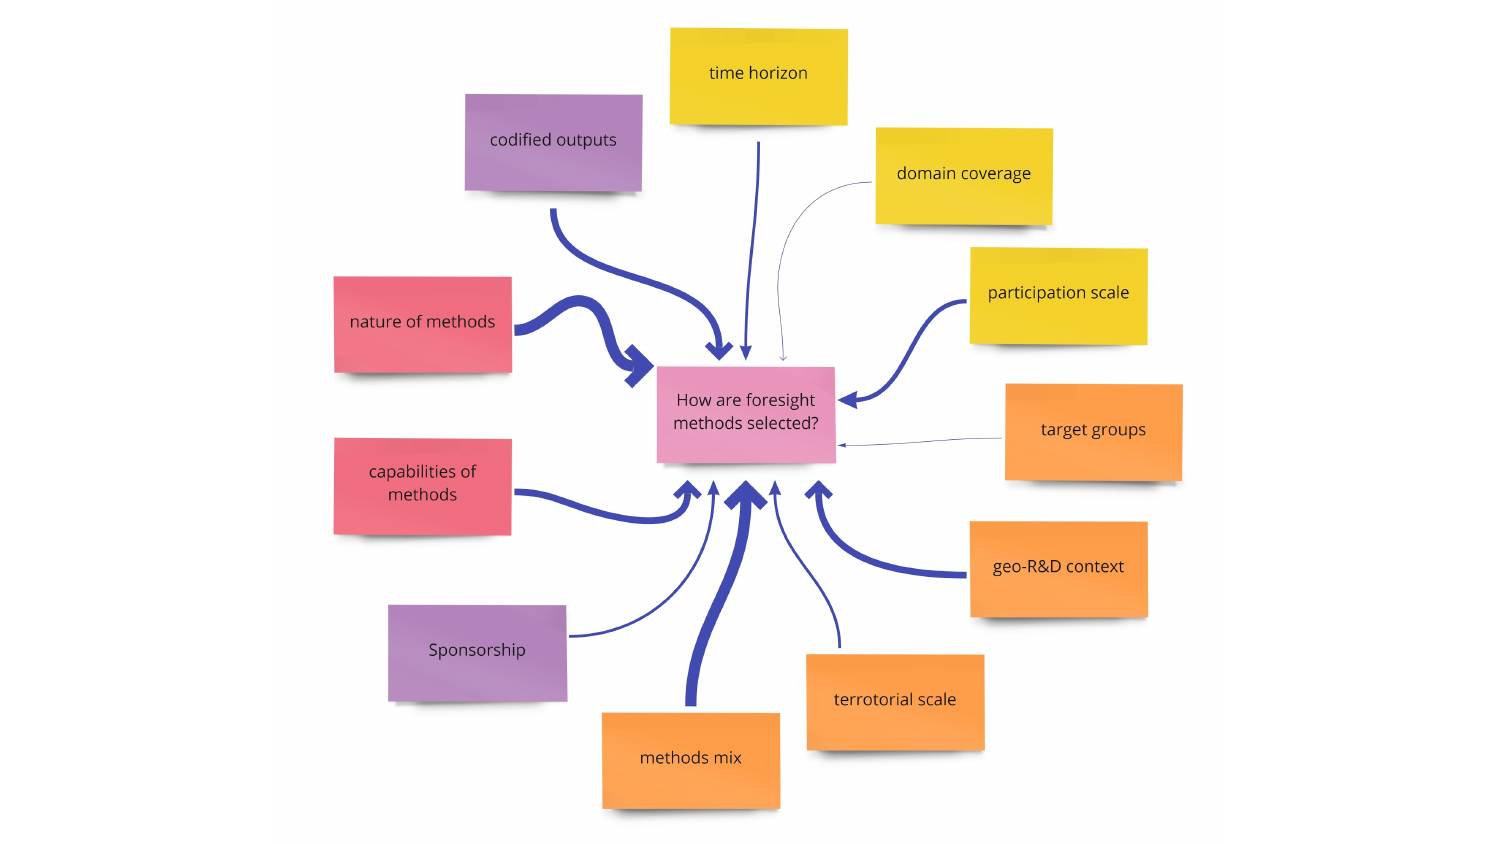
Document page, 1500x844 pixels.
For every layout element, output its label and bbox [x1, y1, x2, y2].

picture [275, 0, 1225, 844]
